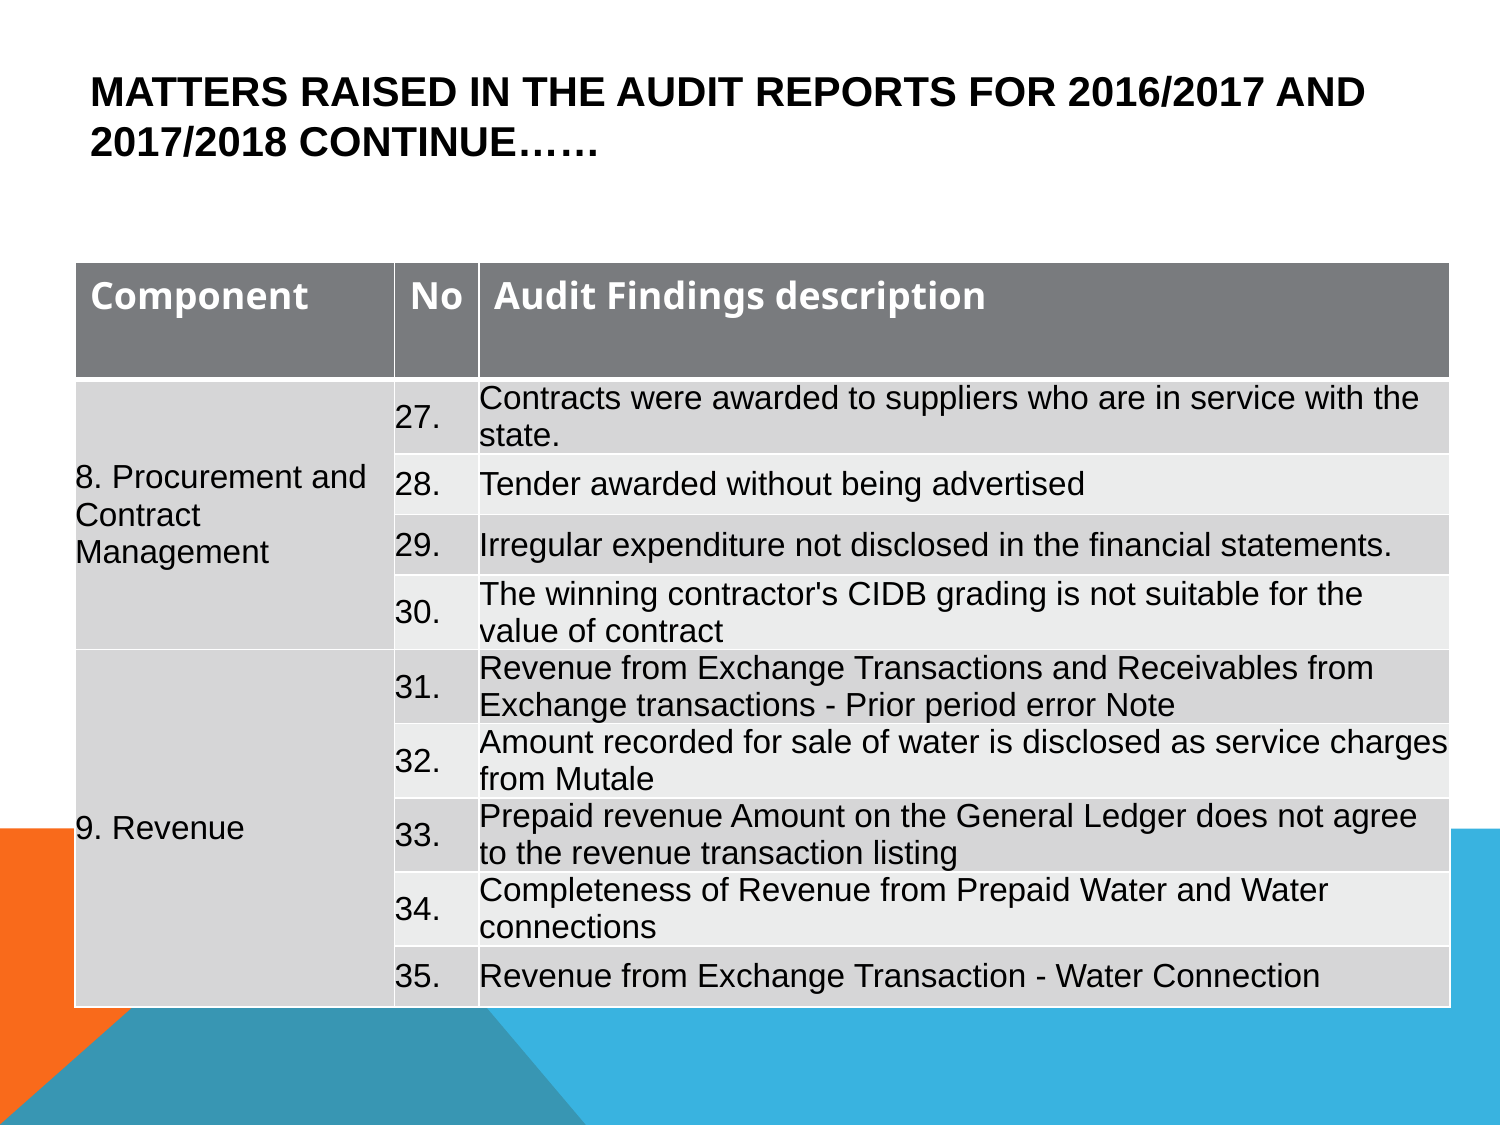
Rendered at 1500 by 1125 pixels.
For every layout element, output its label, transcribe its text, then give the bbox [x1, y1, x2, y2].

table_header Component [76, 263, 394, 377]
table_cell Revenue from Exchange Transaction - Water Connection [480, 947, 1449, 1006]
table_cell Tender awarded without being advertised [480, 455, 1449, 514]
title MATTERS RAISED IN THE AUDIT REPORTS FOR 2016/2017 AND 2017/2018 CONTINUE…… [75, 45, 1425, 185]
table_cell 30. [395, 576, 478, 649]
table_cell 34. [395, 873, 478, 945]
table_cell Revenue from Exchange Transactions and Receivables from Exchange transactions - Prior period error Note [480, 650, 1449, 723]
table_cell 8. Procurement and Contract Management [76, 382, 394, 649]
table_cell Irregular expenditure not disclosed in the financial statements. [480, 515, 1449, 574]
table_header Audit Findings description [480, 263, 1449, 377]
table_cell 31. [395, 650, 478, 723]
table_cell 33. [395, 799, 478, 871]
table_cell 28. [395, 455, 478, 514]
table_cell 32. [395, 724, 478, 797]
table_cell Prepaid revenue Amount on the General Ledger does not agree to the revenue transaction listing [480, 799, 1449, 871]
table_cell Completeness of Revenue from Prepaid Water and Water connections [480, 873, 1449, 945]
table_cell Amount recorded for sale of water is disclosed as service charges from Mutale [480, 724, 1449, 797]
table_cell 27. [395, 382, 478, 453]
table_header No [395, 263, 478, 377]
table_cell 9. Revenue [76, 650, 394, 1006]
table_cell 29. [395, 515, 478, 574]
table_cell The winning contractor's CIDB grading is not suitable for the value of contract [480, 576, 1449, 649]
table_cell Contracts were awarded to suppliers who are in service with the state. [480, 382, 1449, 453]
table_cell 35. [395, 947, 478, 1006]
